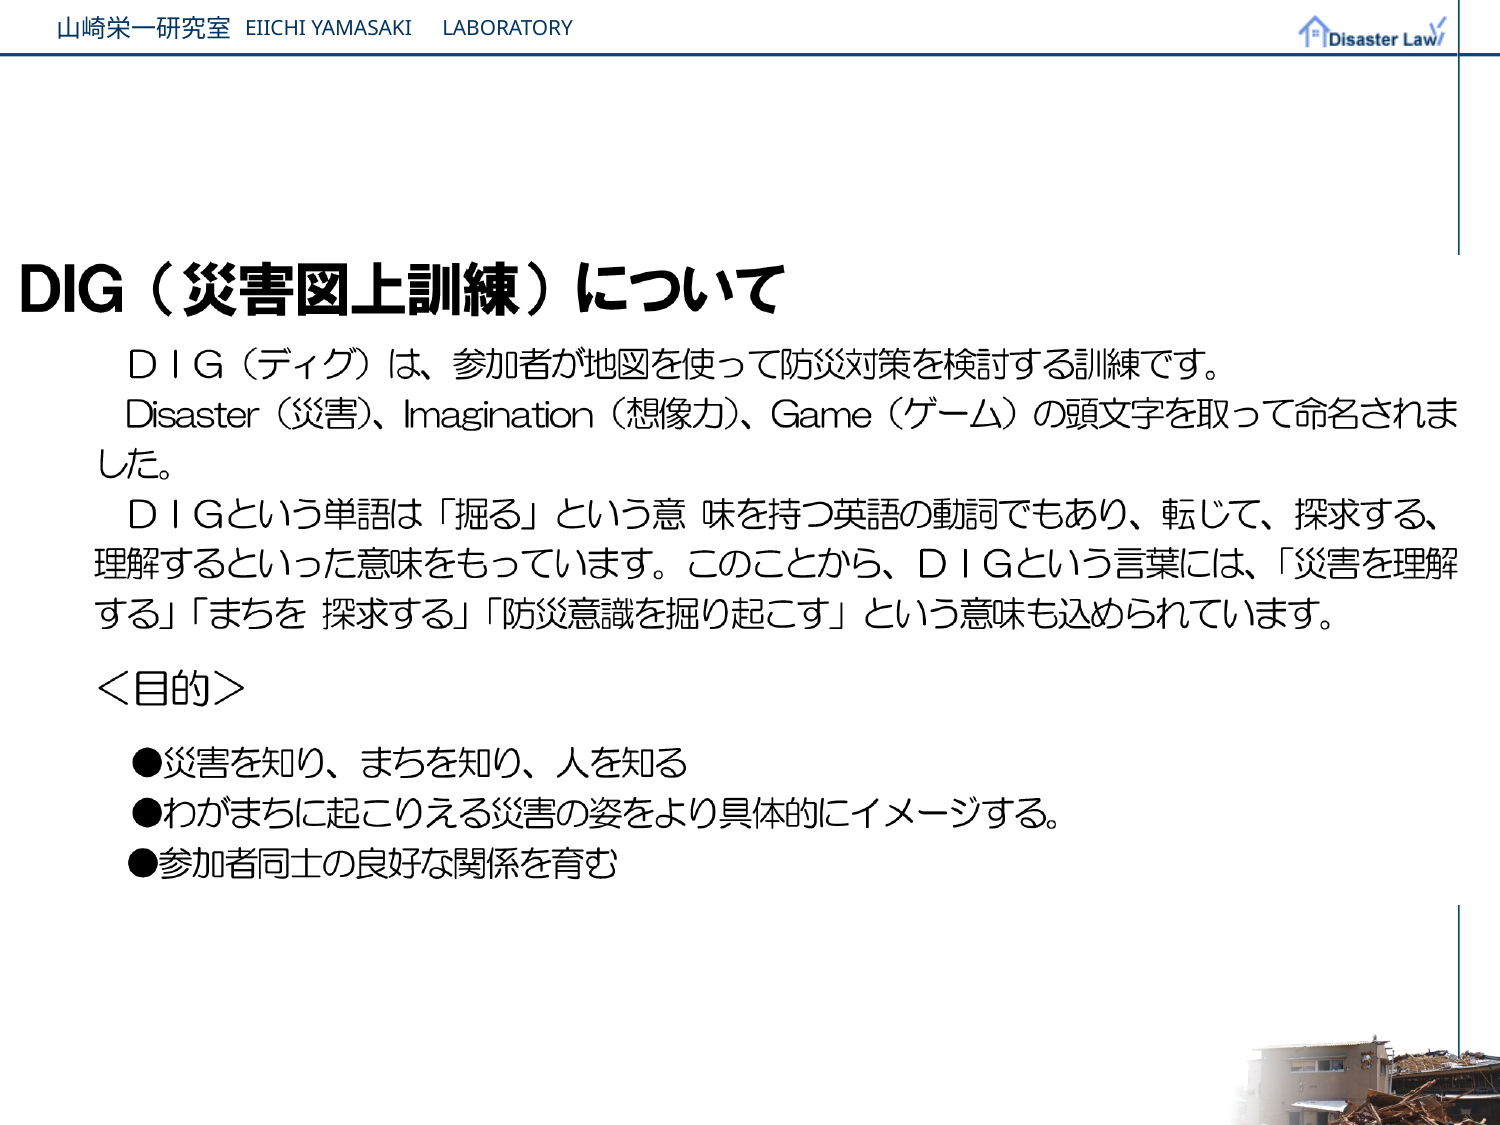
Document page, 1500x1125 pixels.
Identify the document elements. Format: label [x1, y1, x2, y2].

list [11, 255, 1471, 906]
picture [1298, 15, 1447, 49]
picture [1222, 1028, 1500, 1125]
